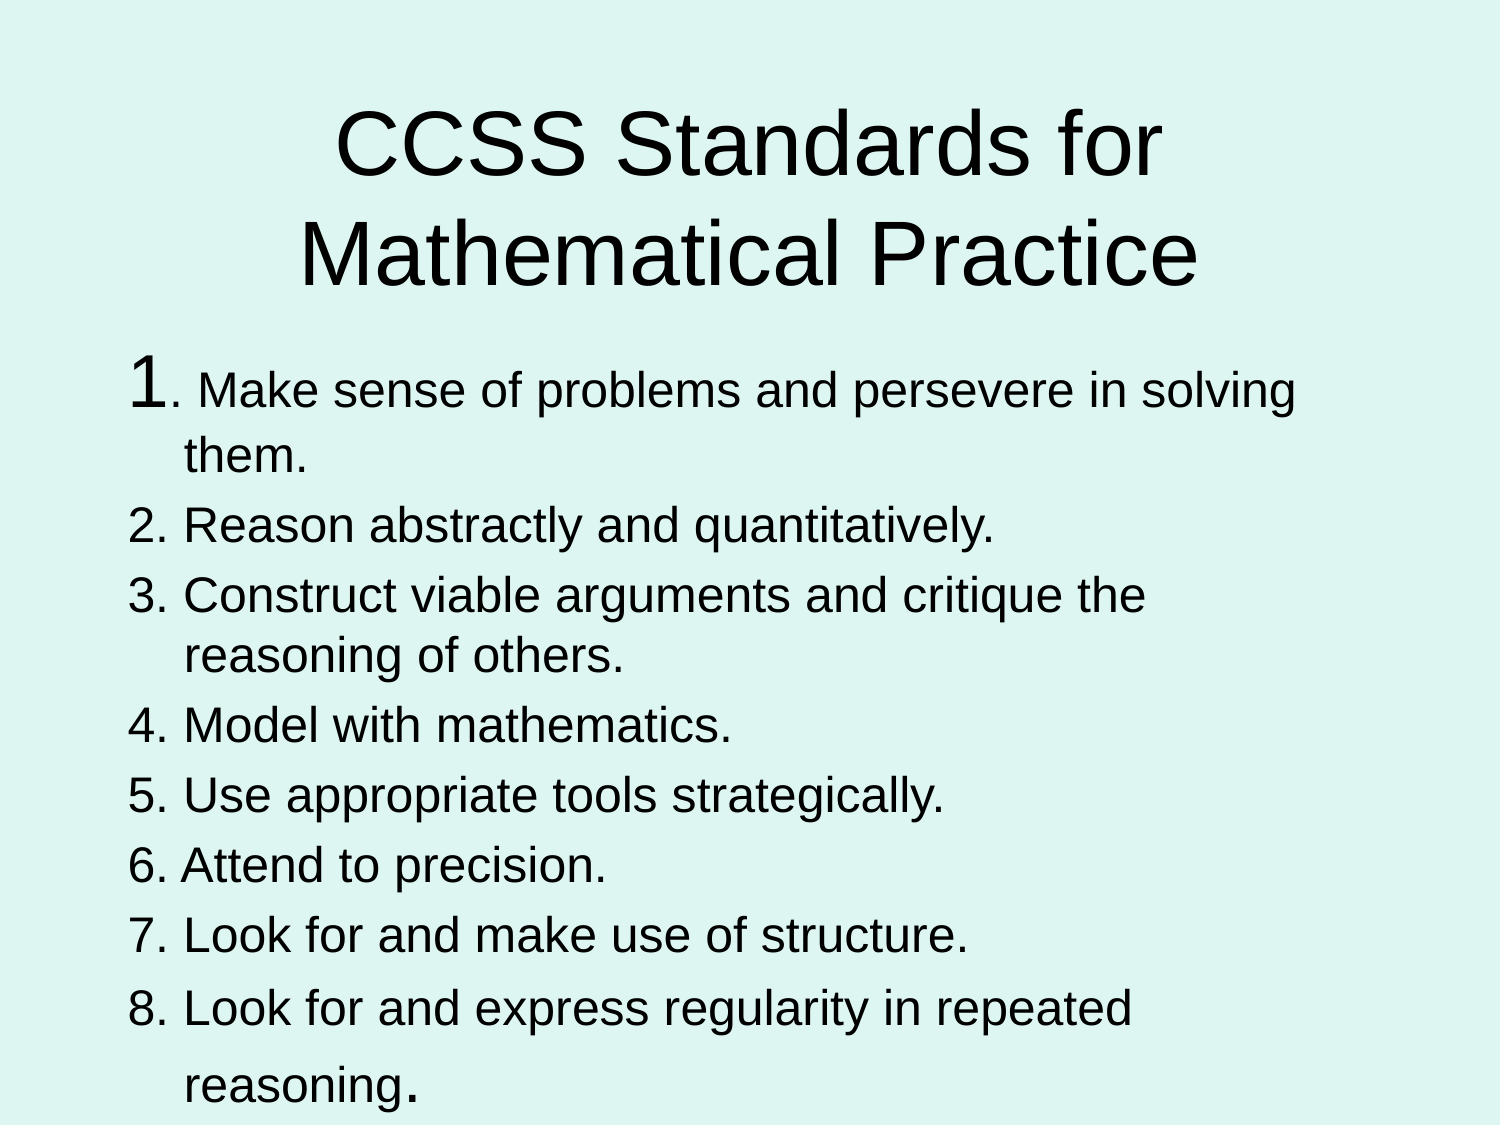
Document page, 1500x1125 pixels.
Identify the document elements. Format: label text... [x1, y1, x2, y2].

title CCSS Standards for Mathematical Practice [112, 99, 1388, 288]
list 1. Make sense of problems and persevere in solving them. 2. Reason abstractly and quantitatively. 3. Construct viable arguments and critique the reasoning of others. 4. Model with mathematics. 5. Use appropriate tools strategically. 6. Attend to precision. 7. Look for and make use of structure. 8. Look for and express regularity in repeated reasoning. [112, 324, 1388, 1000]
